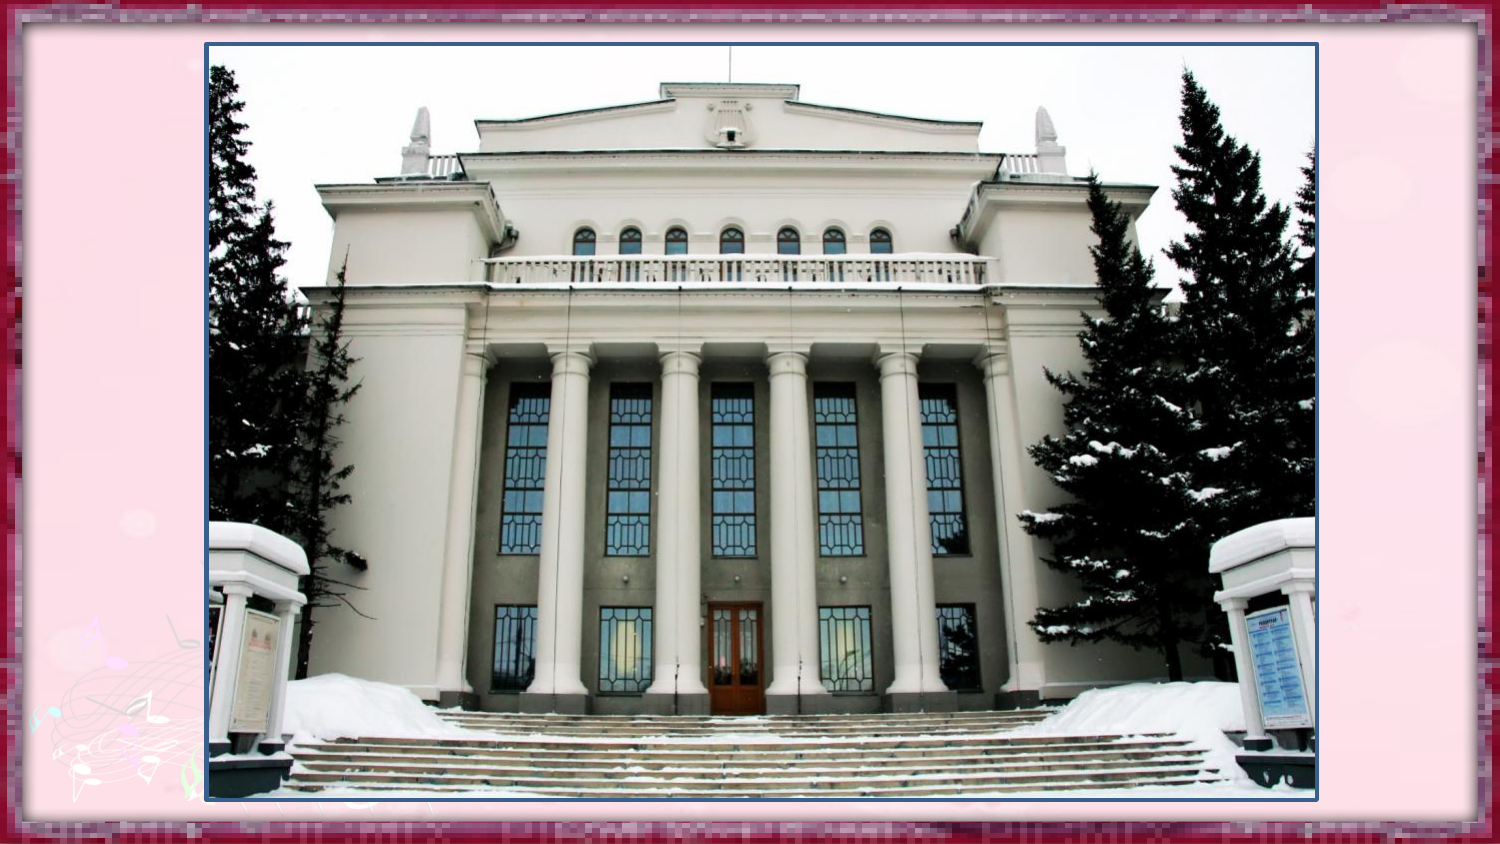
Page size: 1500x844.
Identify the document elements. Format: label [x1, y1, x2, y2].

text_box [204, 42, 1319, 802]
picture [0, 0, 1500, 844]
